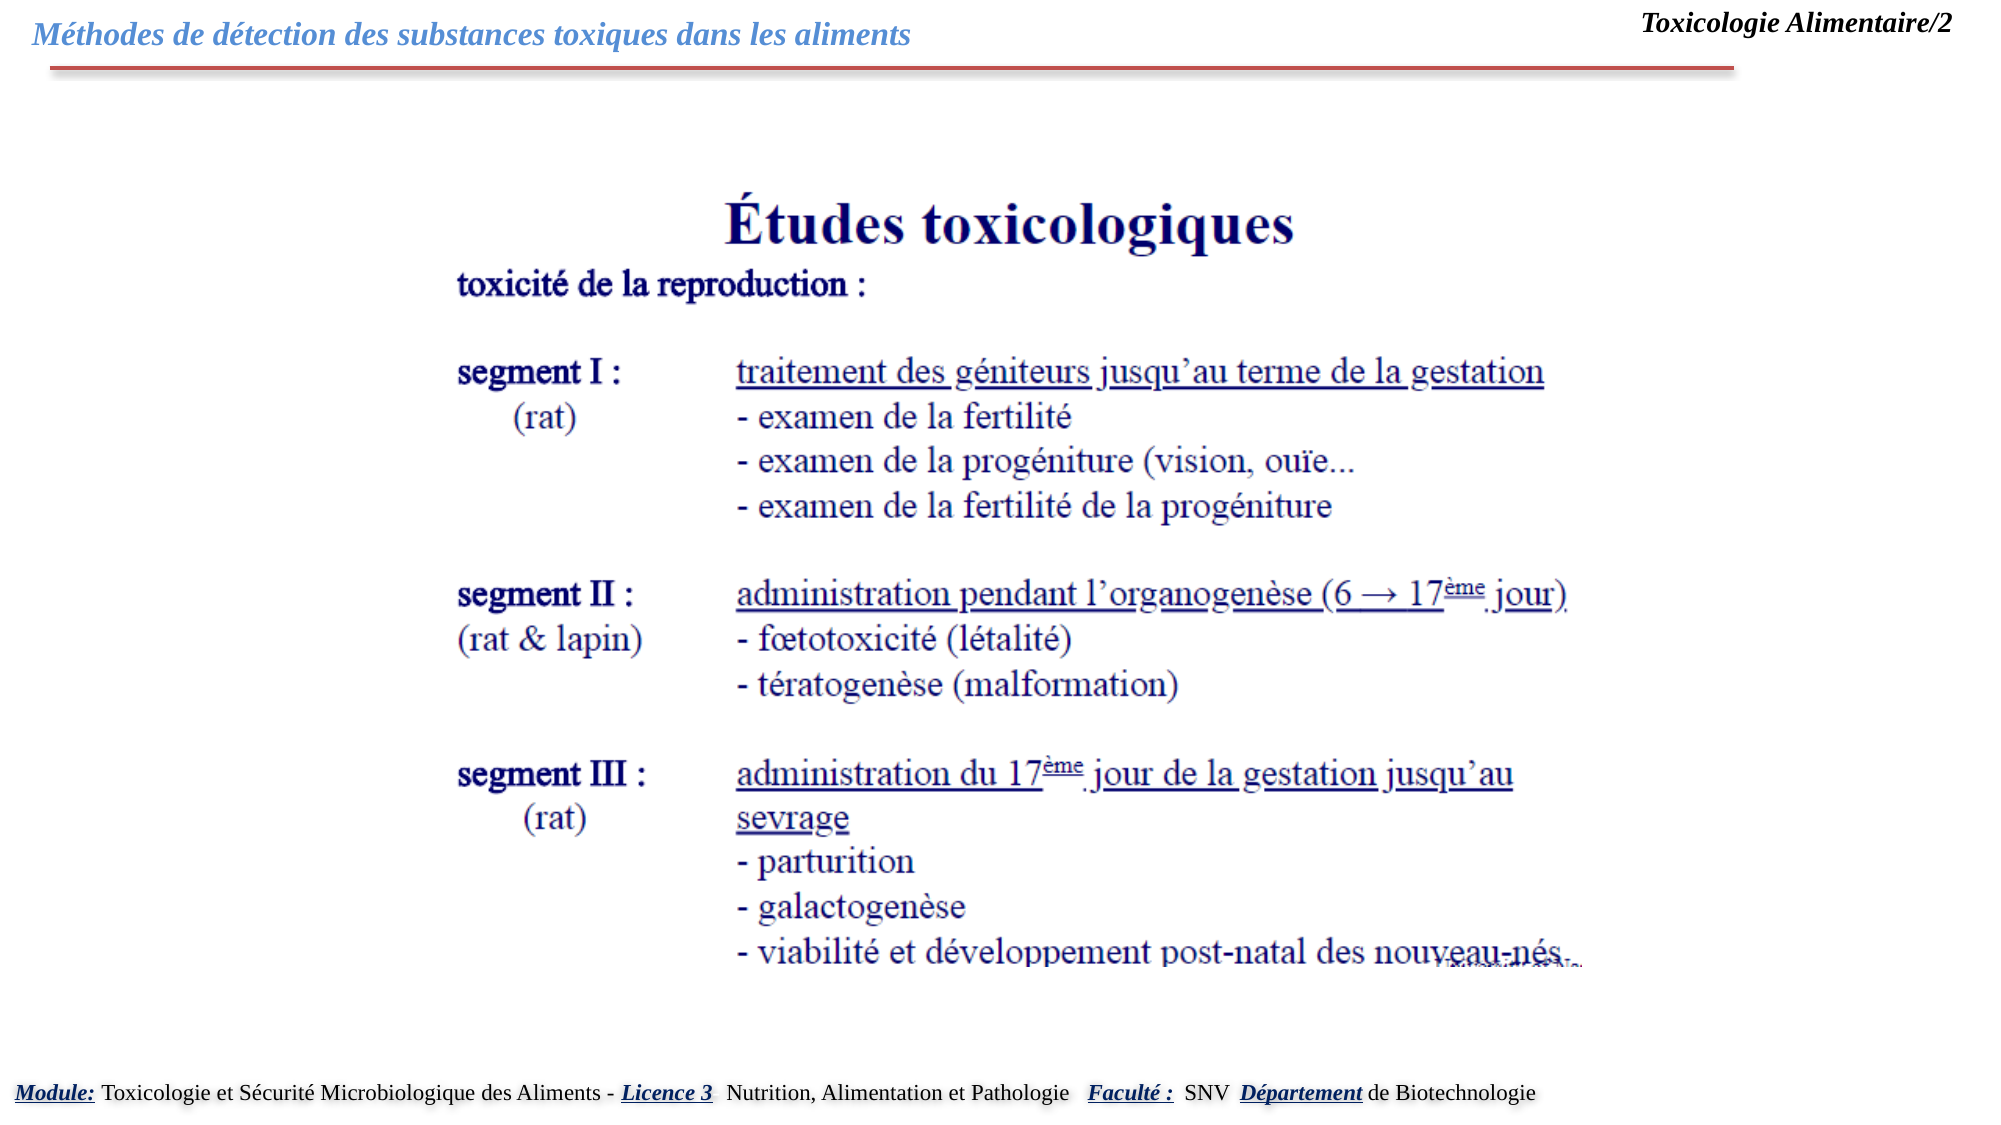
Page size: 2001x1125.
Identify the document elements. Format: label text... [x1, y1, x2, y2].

text_box Toxicologie Alimentaire/2 [1618, 0, 1983, 45]
picture [417, 158, 1583, 967]
text_box Méthodes de détection des substances toxiques dans les aliments [15, 4, 955, 59]
text_box Module: Toxicologie et Sécurité Microbiologique des Aliments - Licence 3- Nutrition, Alimentation et Pathologie Faculté : SNV Département de Biotechnologie [0, 1056, 2000, 1125]
